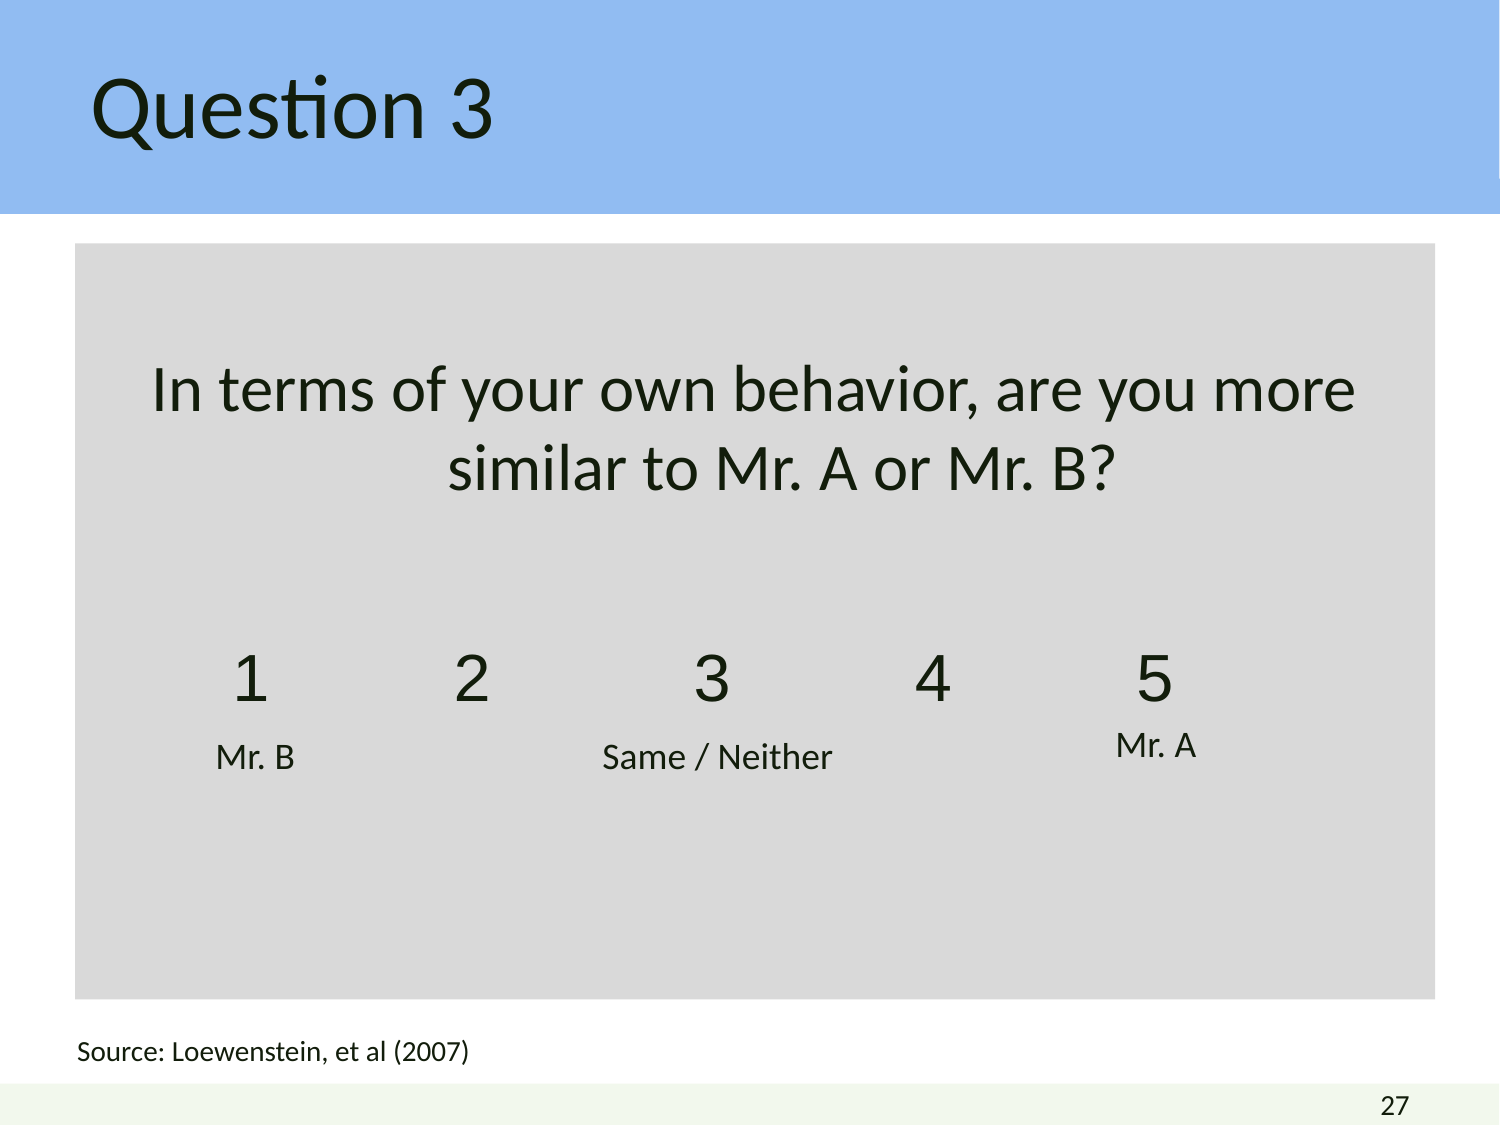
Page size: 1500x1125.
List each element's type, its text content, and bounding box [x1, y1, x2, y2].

title Question 3 [74, 42, 1436, 162]
text_box 1 2 3 4 5 [133, 627, 1368, 722]
text_box Source: Loewenstein, et al (2007) [62, 999, 714, 1075]
text_box Mr. B [200, 724, 310, 785]
list In terms of your own behavior, are you more similar to Mr. A or Mr. B? [74, 243, 1436, 1000]
slide_number 27 [1074, 1078, 1426, 1125]
text_box Same / Neither [587, 724, 849, 785]
text_box Mr. A [1100, 712, 1212, 773]
